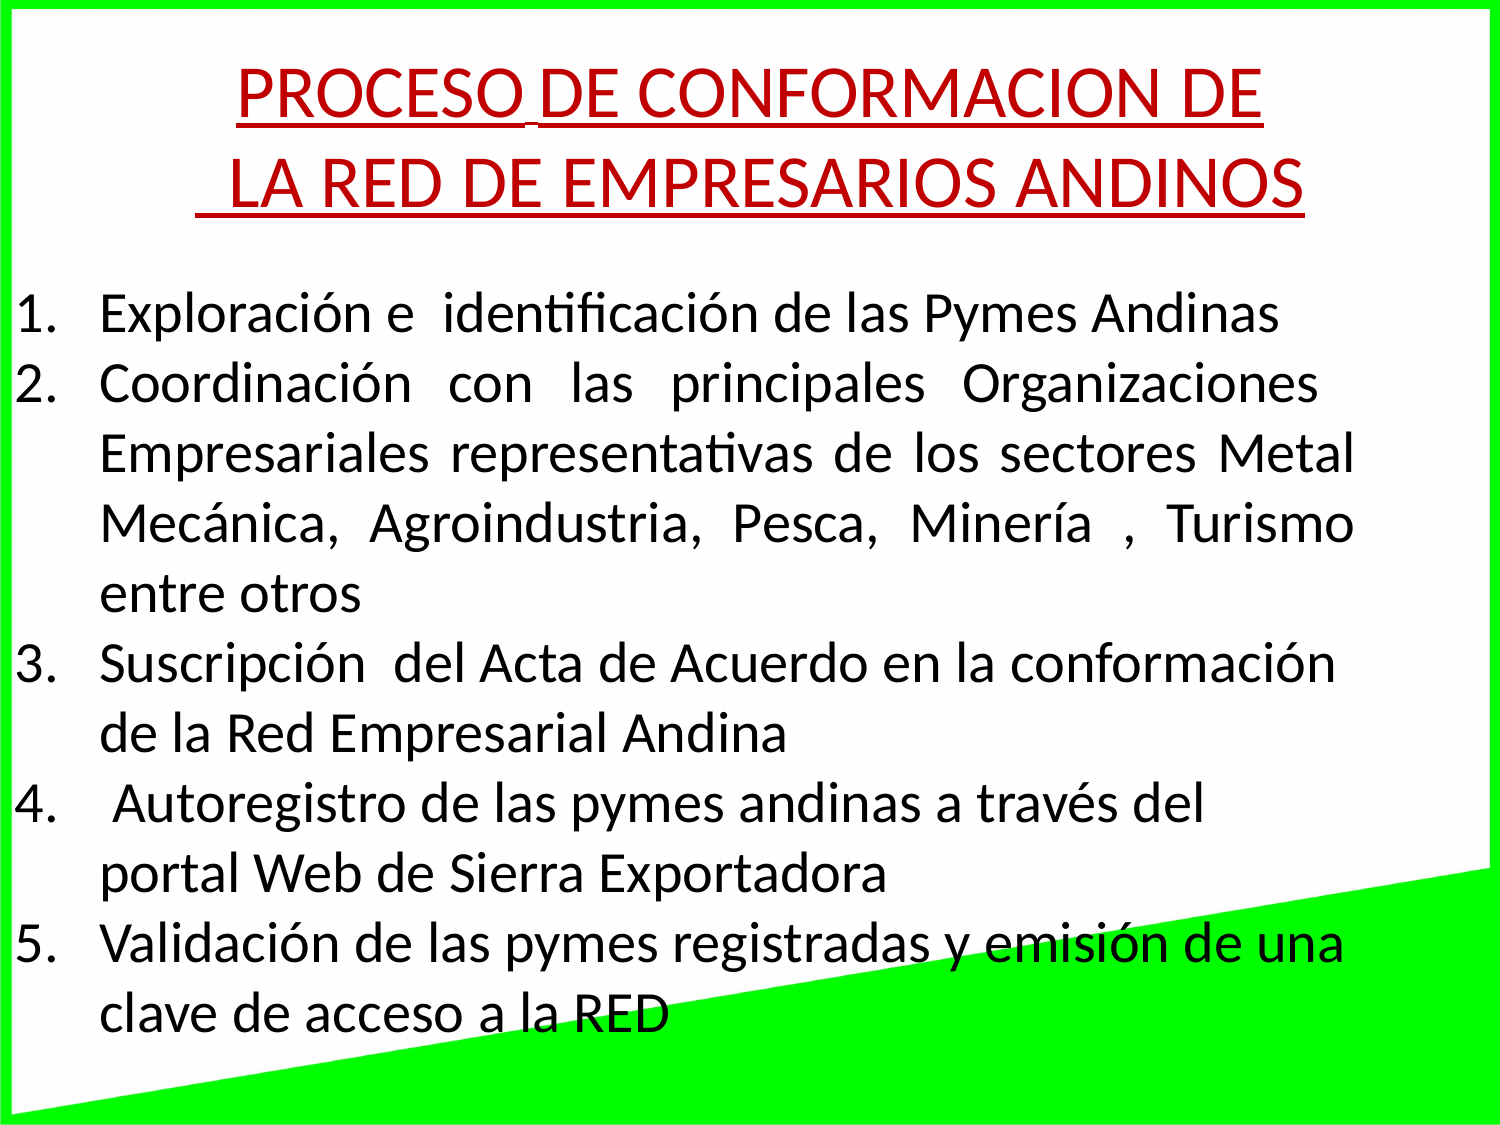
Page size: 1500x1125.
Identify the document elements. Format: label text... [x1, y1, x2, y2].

text_box Exploración e identificación de las Pymes Andinas Coordinación con las principales Organizaciones Empresariales representativas de los sectores Metal Mecánica, Agroindustria, Pesca, Minería , Turismo entre otros Suscripción del Acta de Acuerdo en la conformación de la Red Empresarial Andina Autoregistro de las pymes andinas a través del portal Web de Sierra Exportadora Validación de las pymes registradas y emisión de una clave de acceso a la RED [0, 267, 1371, 1125]
text_box PROCESO DE CONFORMACION DE LA RED DE EMPRESARIOS ANDINOS [179, 35, 1321, 231]
picture [0, 0, 1500, 1125]
